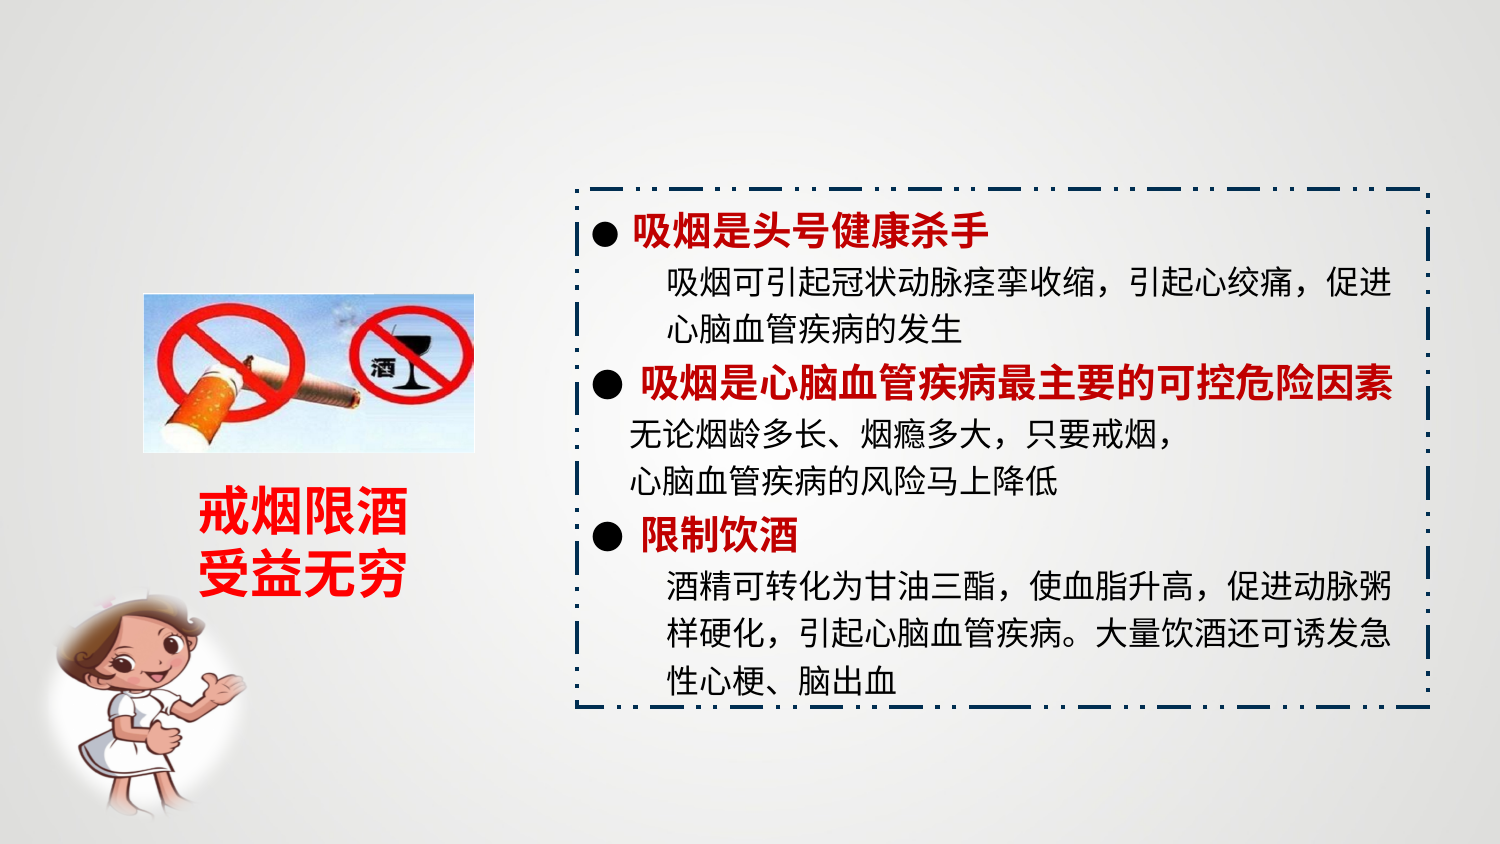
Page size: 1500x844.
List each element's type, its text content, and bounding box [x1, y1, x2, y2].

text_box 戒烟限酒 受益无穷 [182, 469, 467, 612]
picture [0, 0, 1500, 844]
text_box ● 吸烟是头号健康杀手 吸烟可引起冠状动脉痉挛收缩，引起心绞痛，促进心脑血管疾病的发生 ● 吸烟是心脑血管疾病最主要的可控危险因素 无论烟龄多长、烟瘾多大，只要戒烟， 心脑血管疾病的风险马上降低 ● 限制饮酒 酒精可转化为甘油三酯，使血脂升高，促进动脉粥样硬化，引起心脑血管疾病。大量饮酒还可诱发急性心梗、脑出血 [577, 188, 1428, 708]
